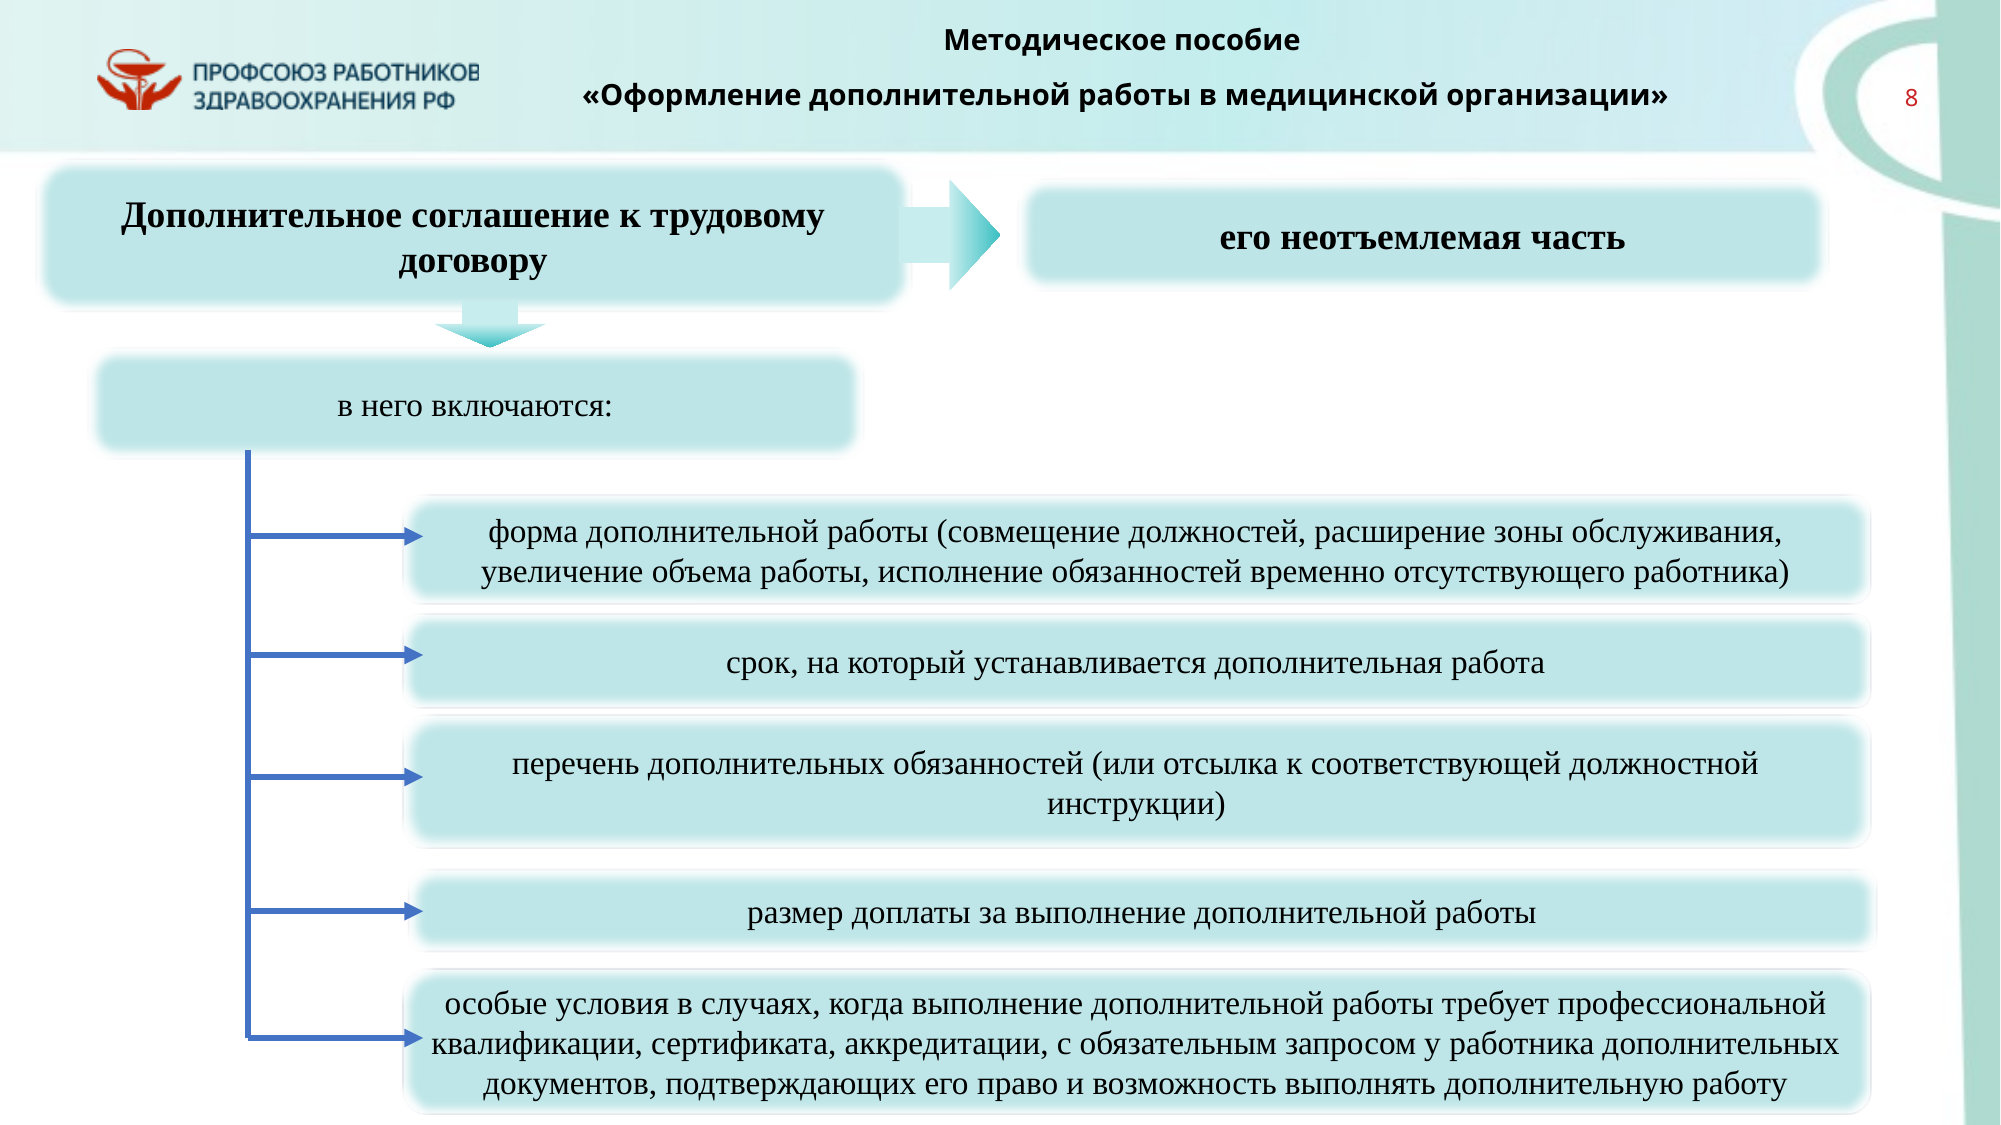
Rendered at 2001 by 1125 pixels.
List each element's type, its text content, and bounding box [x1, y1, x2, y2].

text_box [897, 176, 1002, 294]
text_box его неотъемлемая часть [1035, 196, 1812, 275]
text_box размер доплаты за выполнение дополнительной работы [425, 886, 1861, 936]
text_box особые условия в случаях, когда выполнение дополнительной работы требует профессиональной квалификации, сертификата, аккредитации, с обязательным запросом у работника дополнительных документов, подтверждающих его право и возможность выполнять дополнительную работу [415, 981, 1860, 1103]
text_box Дополнительное соглашение к трудовому договору [51, 174, 897, 297]
text_box срок, на который устанавливается дополнительная работа [416, 628, 1858, 694]
text_box перечень дополнительных обязанностей (или отсылка к соответствующей должностной инструкции) [419, 732, 1855, 832]
text_box [433, 299, 547, 349]
text_box в него включаются: [104, 364, 848, 443]
picture [0, 0, 2001, 1125]
text_box форма дополнительной работы (совмещение должностей, расширение зоны обслуживания, увеличение объема работы, исполнение обязанностей временно отсутствующего работника) [418, 510, 1856, 589]
